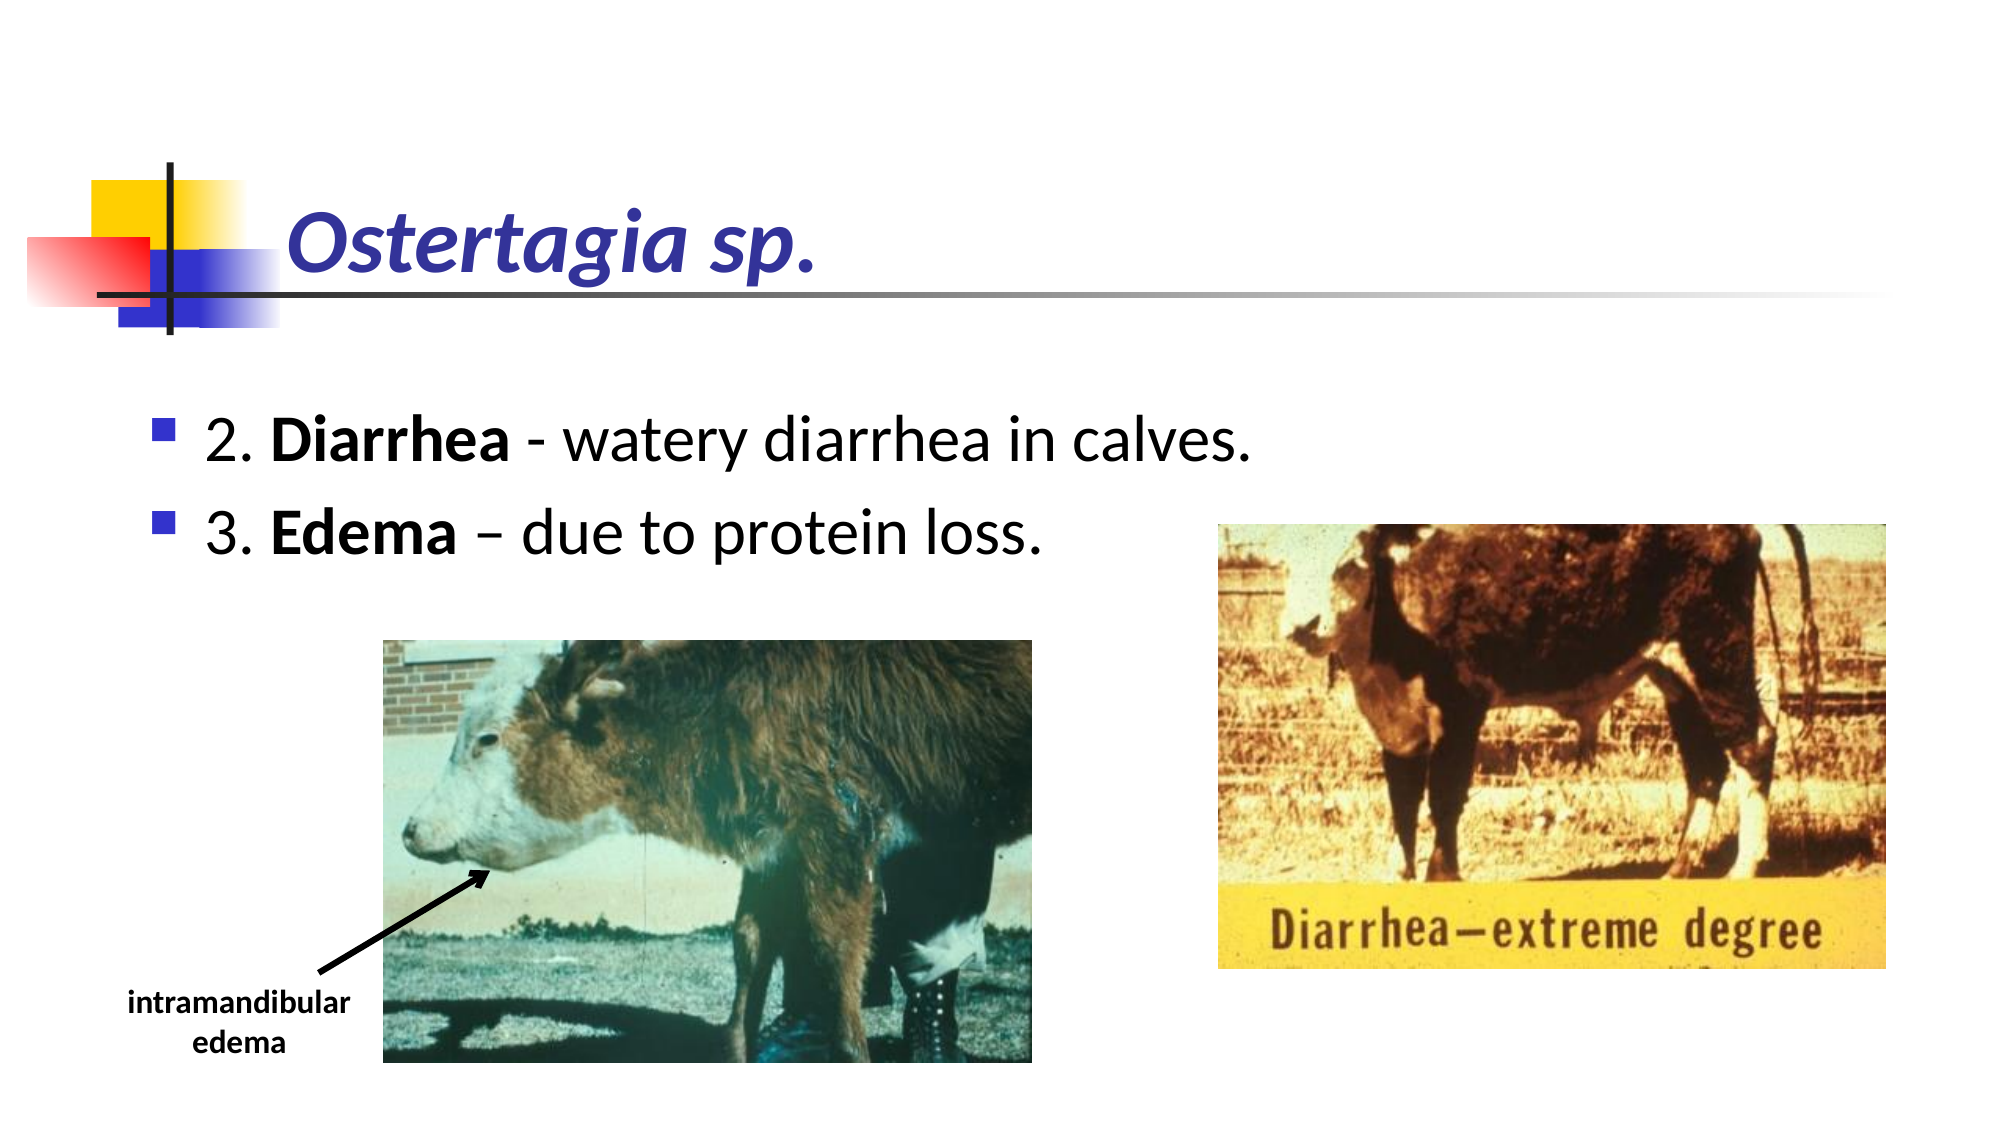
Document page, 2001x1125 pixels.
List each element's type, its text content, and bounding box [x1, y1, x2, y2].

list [1218, 524, 1886, 969]
title Ostertagia sp. [271, 110, 1231, 298]
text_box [318, 870, 491, 974]
list 2. Diarrhea - watery diarrhea in calves. 3. Edema – due to protein loss. [133, 387, 1282, 604]
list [383, 640, 1032, 1063]
text_box intramandibular edema [108, 972, 371, 1068]
